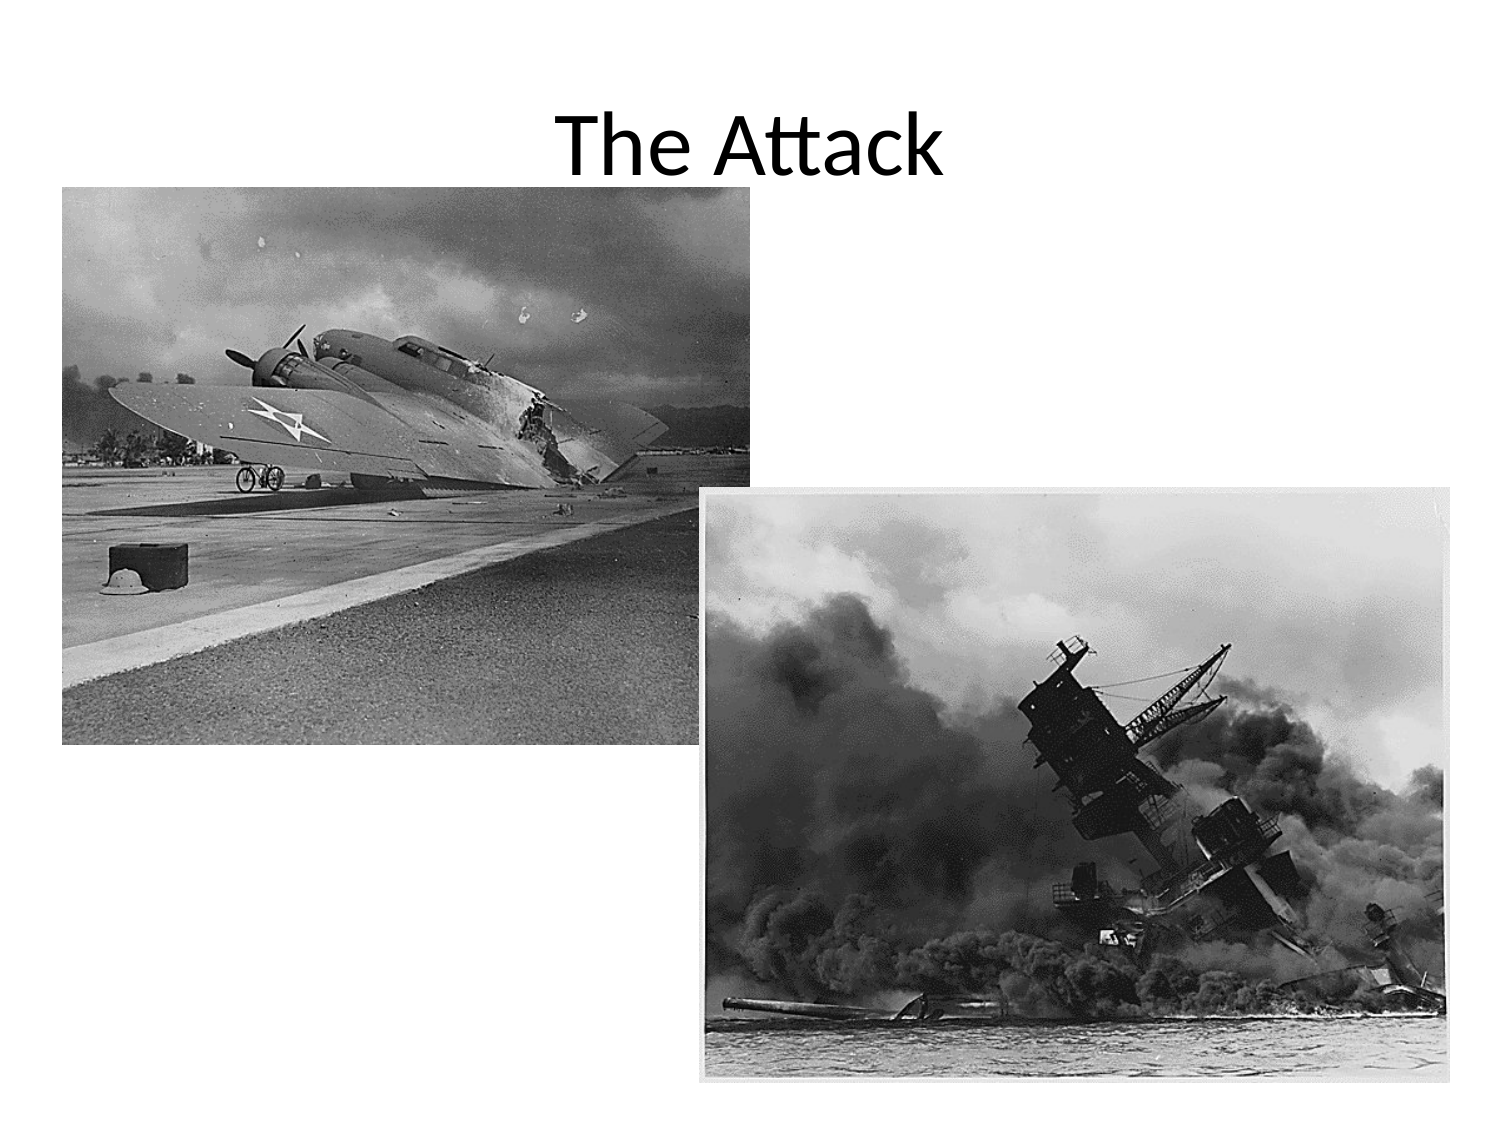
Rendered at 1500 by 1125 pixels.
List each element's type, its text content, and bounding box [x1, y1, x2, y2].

title The Attack [75, 45, 1425, 233]
picture [62, 187, 1451, 1083]
